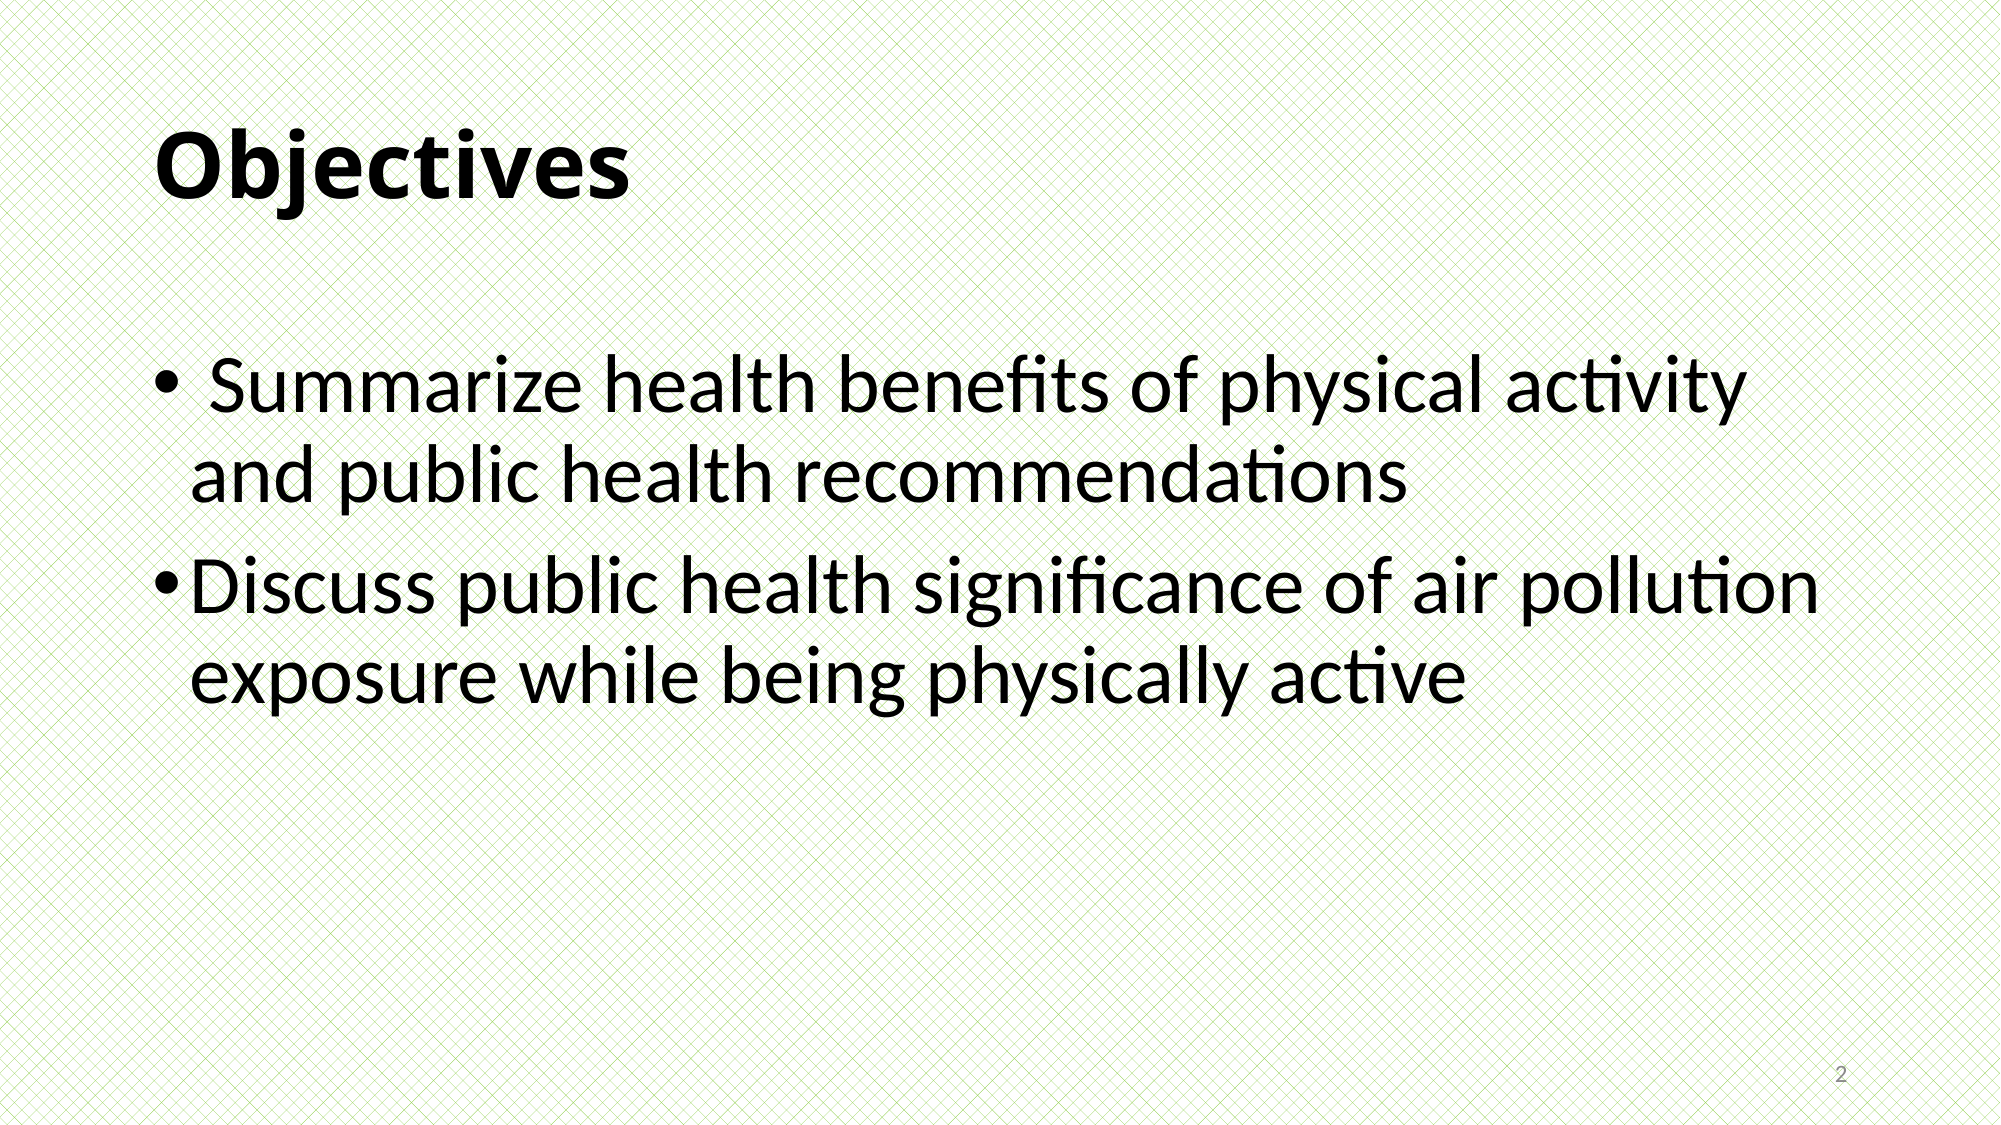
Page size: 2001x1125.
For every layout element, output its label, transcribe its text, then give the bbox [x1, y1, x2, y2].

title Objectives [137, 59, 1863, 278]
list Summarize health benefits of physical activity and public health recommendations Discuss public health significance of air pollution exposure while being physically active [137, 333, 1863, 1014]
slide_number 2 [1412, 1042, 1863, 1103]
